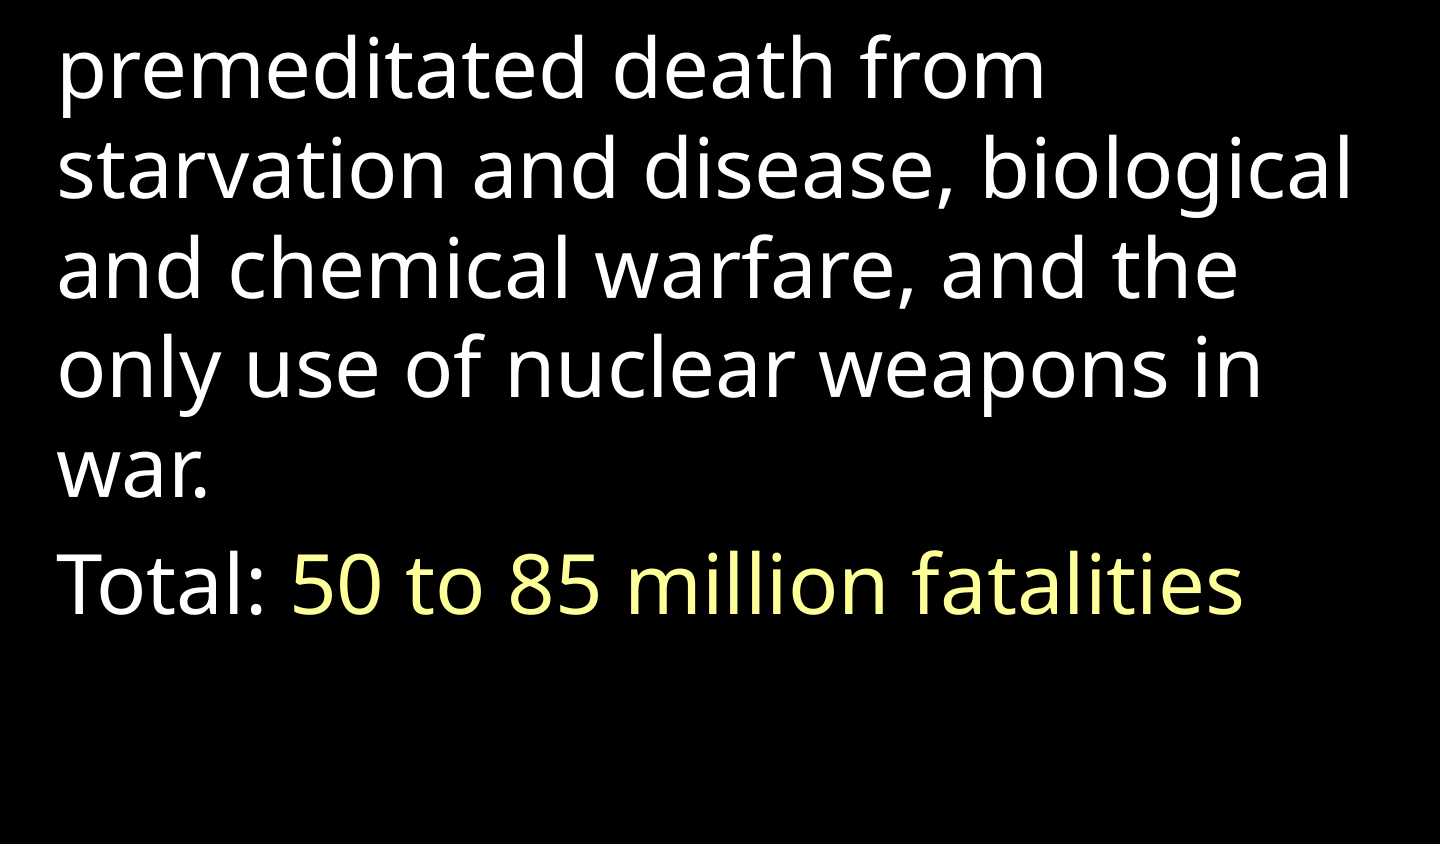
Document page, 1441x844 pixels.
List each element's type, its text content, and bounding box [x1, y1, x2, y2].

subtitle premeditated death from starvation and disease, biological and chemical warfare, and the only use of nuclear weapons in war. Total: 50 to 85 million fatalities [45, 9, 1396, 835]
